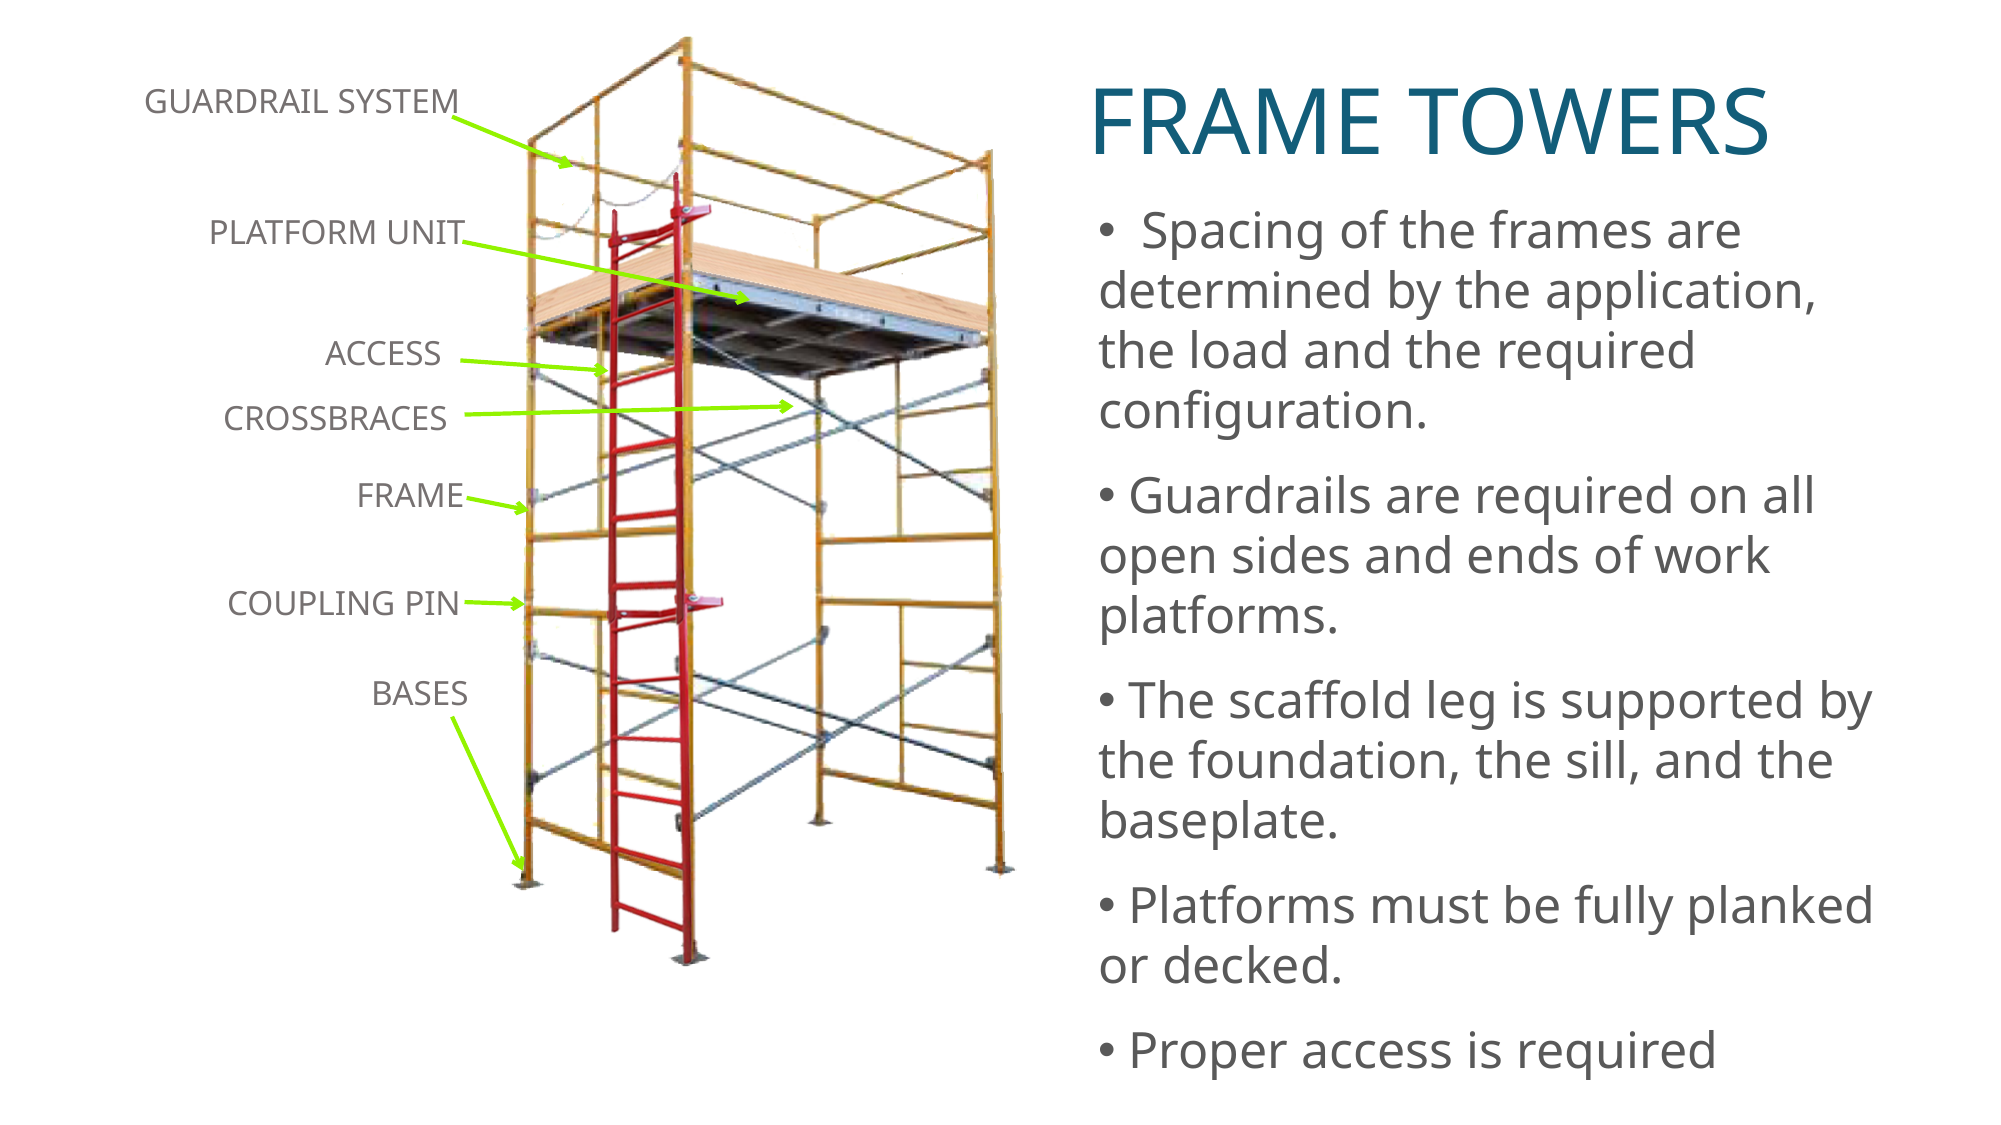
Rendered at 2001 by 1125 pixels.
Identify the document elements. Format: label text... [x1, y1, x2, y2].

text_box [193, 204, 750, 300]
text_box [212, 574, 525, 631]
text_box Spacing of the frames are determined by the application, the load and the required configuration. Guardrails are required on all open sides and ends of work platforms. The scaffold leg is supported by the foundation, the sill, and the baseplate. Platforms must be fully planked or decked. Proper access is required [1083, 191, 1911, 1125]
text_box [341, 466, 580, 523]
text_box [208, 389, 794, 446]
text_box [356, 664, 523, 871]
text_box FRAME TOWERS [1052, 55, 1944, 180]
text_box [129, 72, 573, 167]
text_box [310, 324, 609, 381]
picture [502, 0, 1052, 998]
